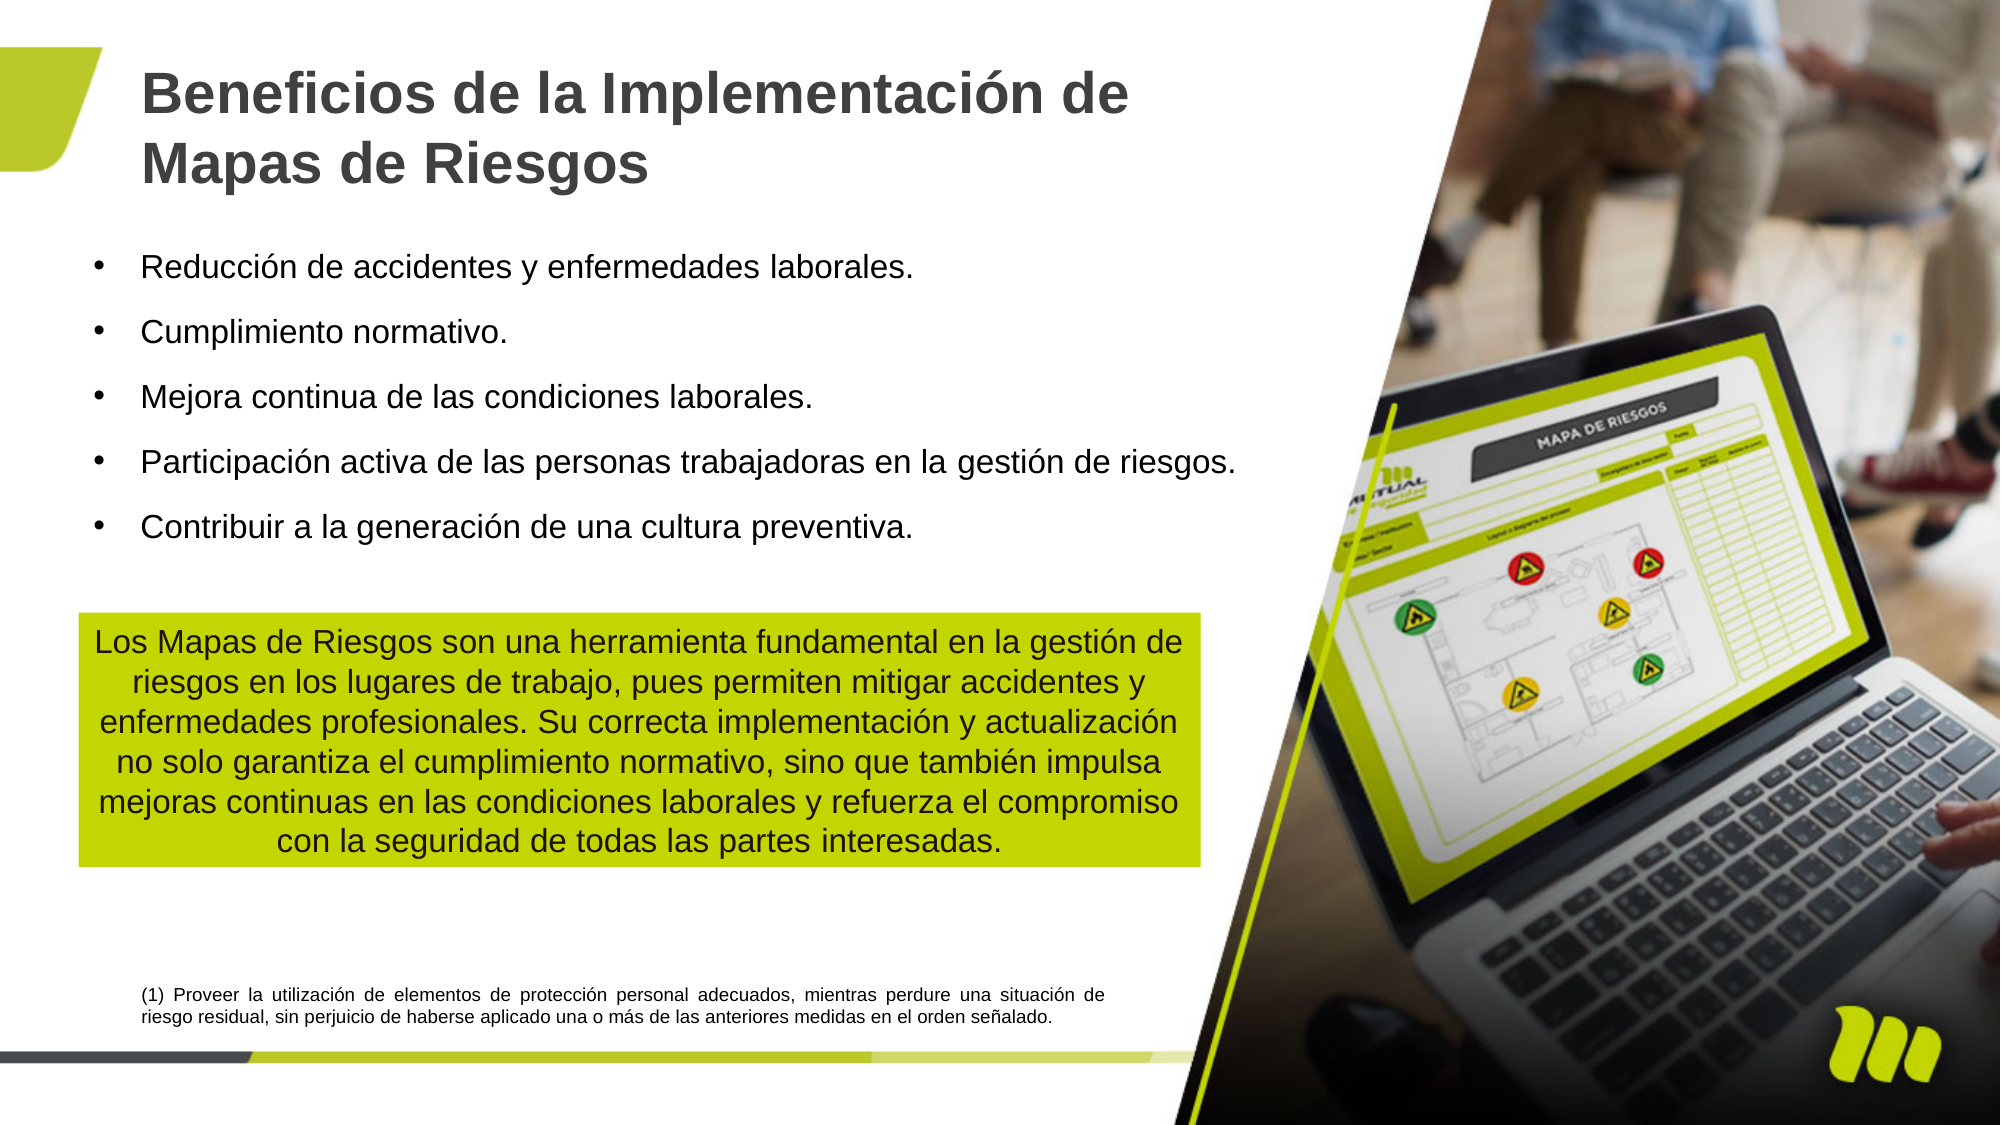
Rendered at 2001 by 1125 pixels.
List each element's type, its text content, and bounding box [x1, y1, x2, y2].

text_box Los Mapas de Riesgos son una herramienta fundamental en la gestión de riesgos en los lugares de trabajo, pues permiten mitigar accidentes y enfermedades profesionales. Su correcta implementación y actualización no solo garantiza el cumplimiento normativo, sino que también impulsa mejoras continuas en las condiciones laborales y refuerza el compromiso con la seguridad de todas las partes interesadas. [78, 612, 1162, 867]
text_box Beneficios de la Implementación de Mapas de Riesgos [126, 47, 1162, 203]
text_box [0, 974, 506, 1037]
picture [0, 0, 2000, 1125]
text_box Reducción de accidentes y enfermedades laborales. Cumplimiento normativo. Mejora continua de las condiciones laborales. Participación activa de las personas trabajadoras en la gestión de riesgos. Contribuir a la generación de una cultura preventiva. [78, 237, 1162, 553]
text_box (1) Proveer la utilización de elementos de protección personal adecuados, mientras perdure una situación de riesgo residual, sin perjuicio de haberse aplicado una o más de las anteriores medidas en el orden señalado. [126, 975, 1119, 1035]
